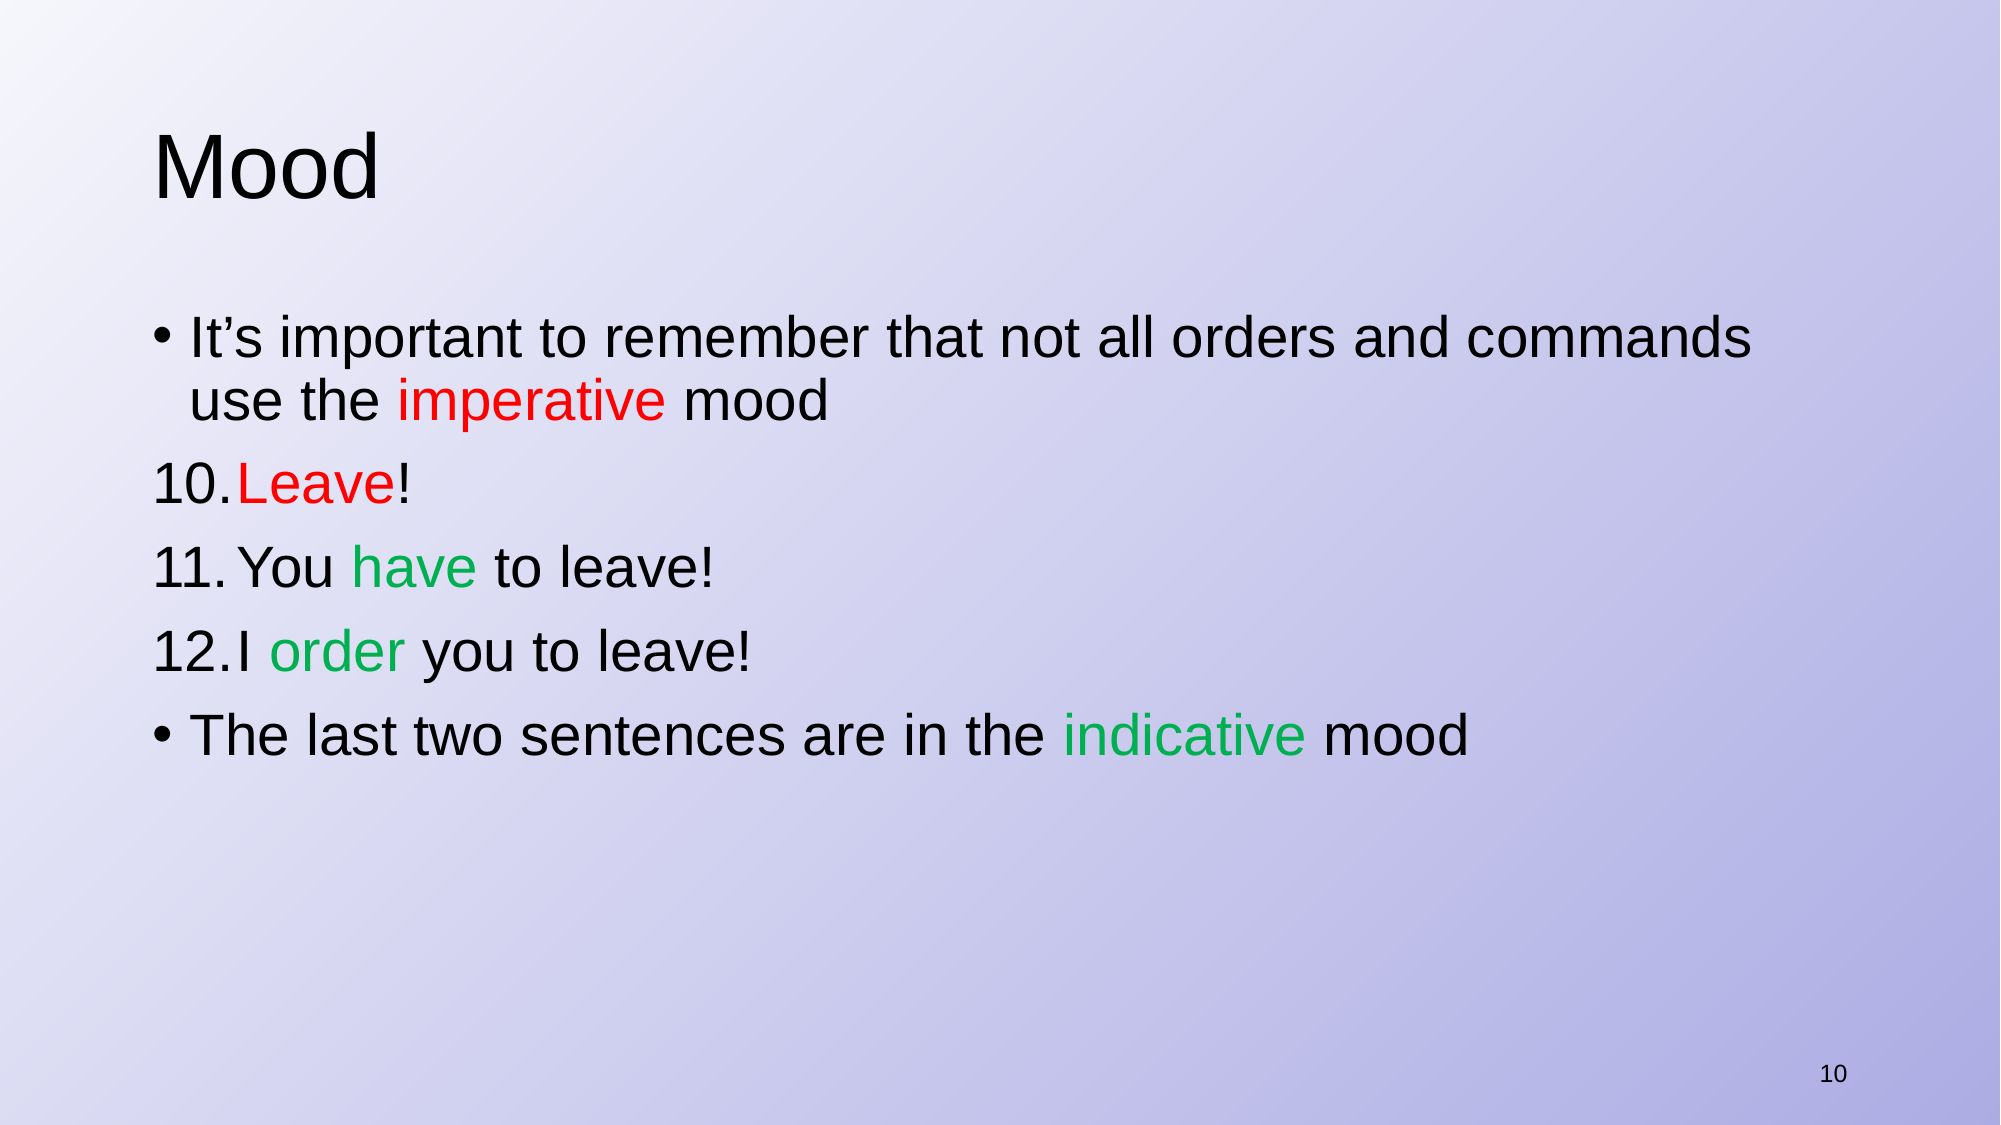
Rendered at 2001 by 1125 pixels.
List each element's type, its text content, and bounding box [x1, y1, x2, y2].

title Mood [137, 59, 1863, 278]
list It’s important to remember that not all orders and commands use the imperative mood ​​Leave! You have to leave! I order you to leave! The last two sentences are in the indicative mood [137, 299, 1863, 1014]
slide_number 10 [1412, 1042, 1863, 1103]
